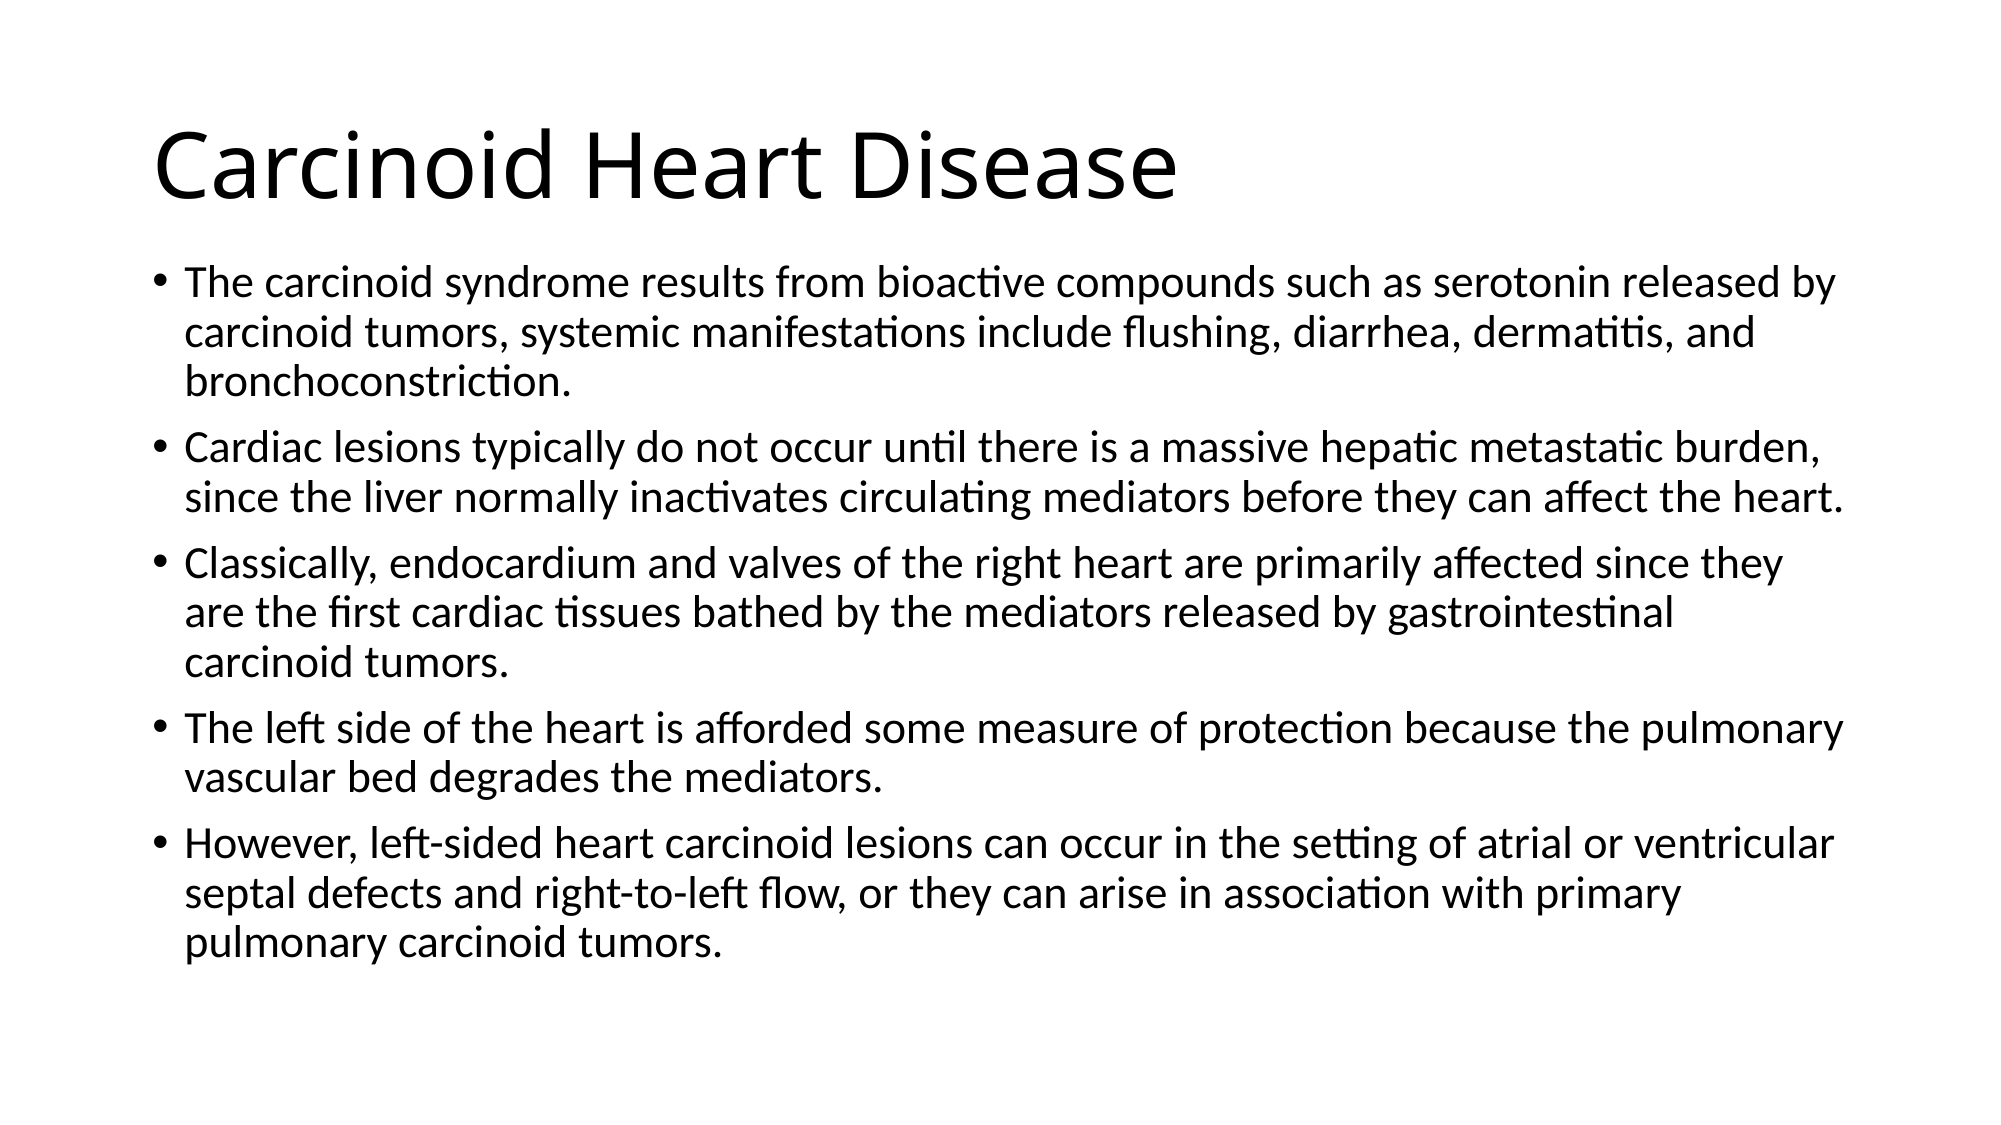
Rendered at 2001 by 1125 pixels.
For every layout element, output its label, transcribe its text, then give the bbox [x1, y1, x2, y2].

title Carcinoid Heart Disease [137, 59, 1863, 250]
list The carcinoid syndrome results from bioactive compounds such as serotonin released by carcinoid tumors, systemic manifestations include flushing, diarrhea, dermatitis, and bronchoconstriction. Cardiac lesions typically do not occur until there is a massive hepatic metastatic burden, since the liver normally inactivates circulating mediators before they can affect the heart. Classically, endocardium and valves of the right heart are primarily affected since they are the first cardiac tissues bathed by the mediators released by gastrointestinal carcinoid tumors. The left side of the heart is afforded some measure of protection because the pulmonary vascular bed degrades the mediators. However, left-sided heart carcinoid lesions can occur in the setting of atrial or ventricular septal defects and right-to-left flow, or they can arise in association with primary pulmonary carcinoid tumors. [137, 250, 1863, 1014]
